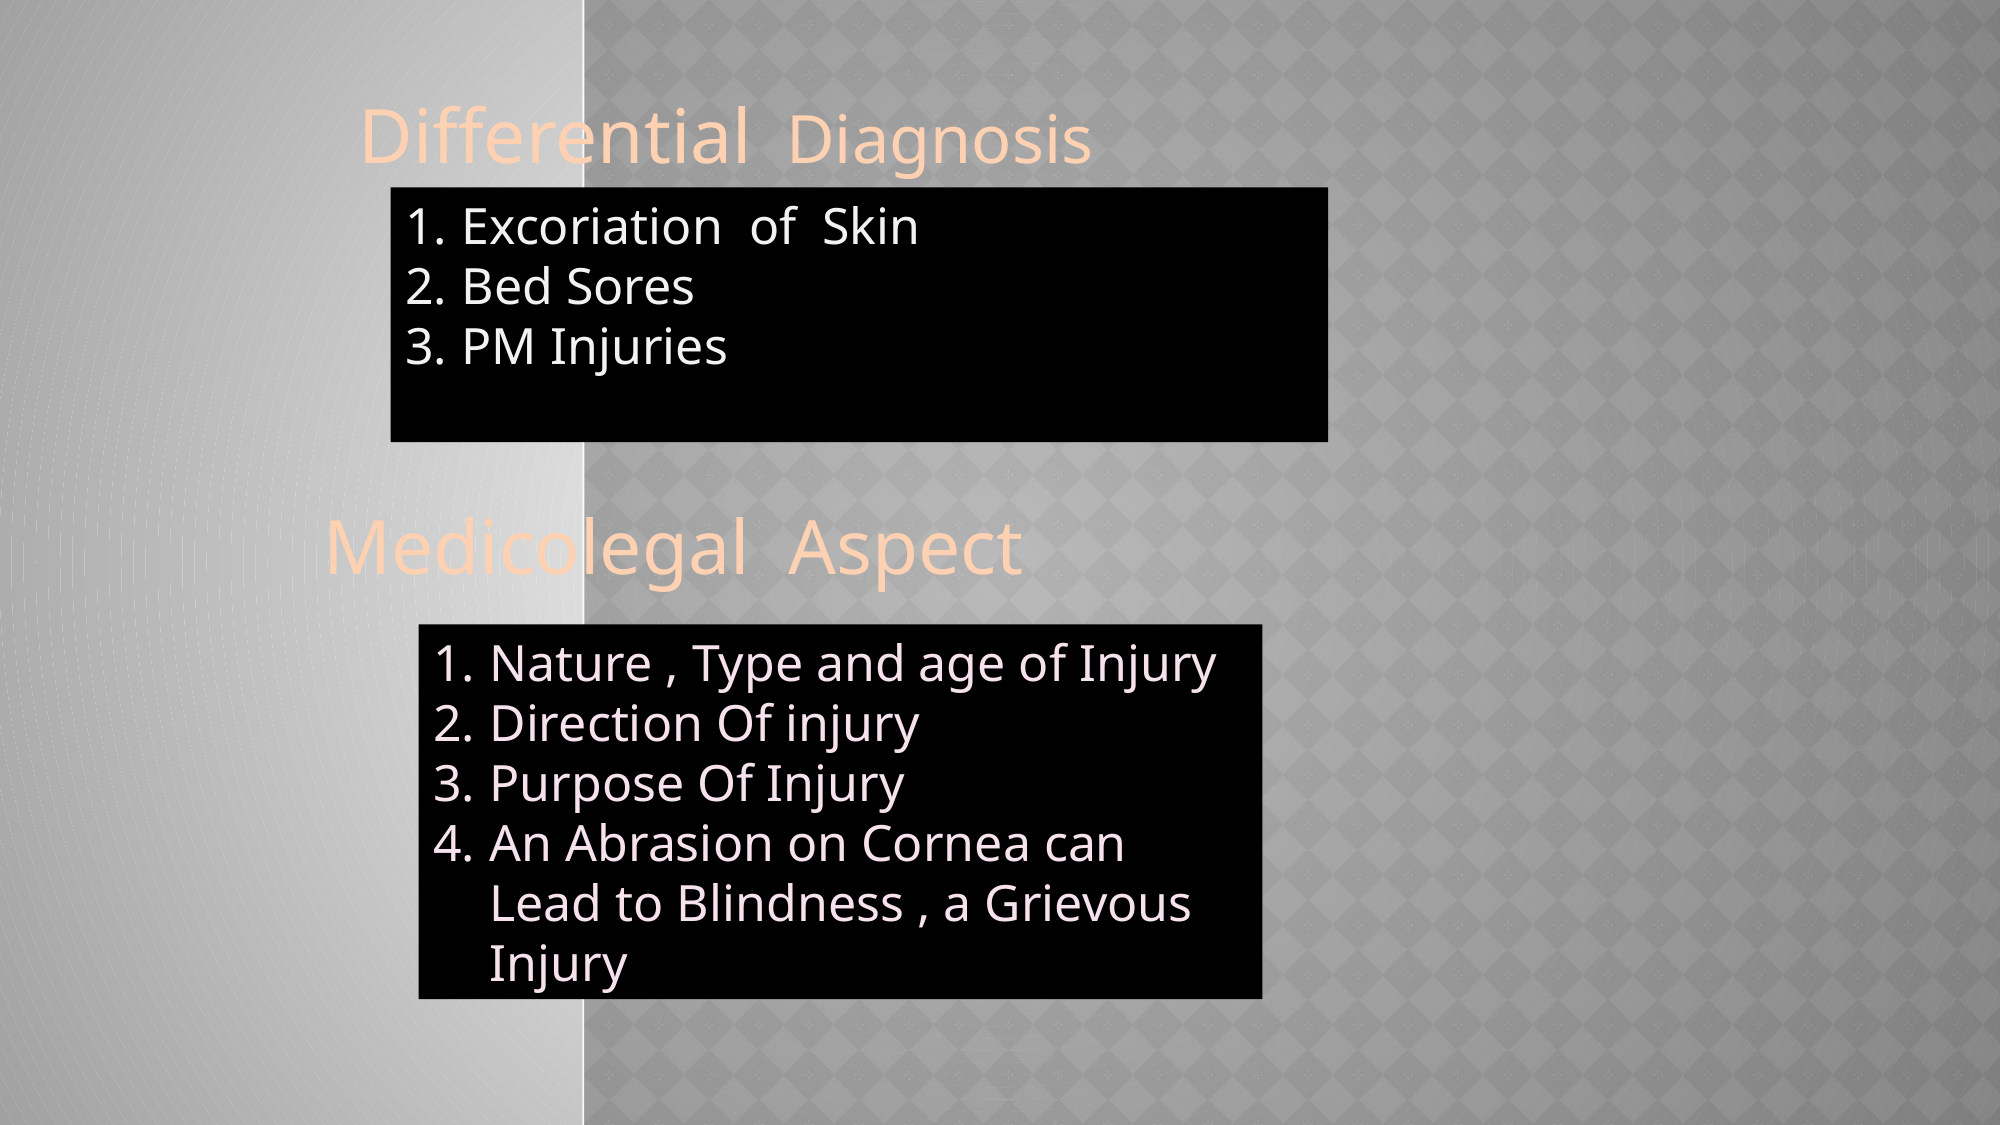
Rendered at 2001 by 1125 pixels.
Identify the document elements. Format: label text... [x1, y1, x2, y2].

text_box Nature , Type and age of Injury Direction Of injury Purpose Of Injury An Abrasion on Cornea can Lead to Blindness , a Grievous Injury [418, 624, 1263, 1000]
text_box Excoriation of Skin Bed Sores PM Injuries [390, 187, 1329, 443]
text_box Differential Diagnosis [343, 81, 1247, 187]
text_box Medicolegal Aspect [308, 492, 1164, 597]
